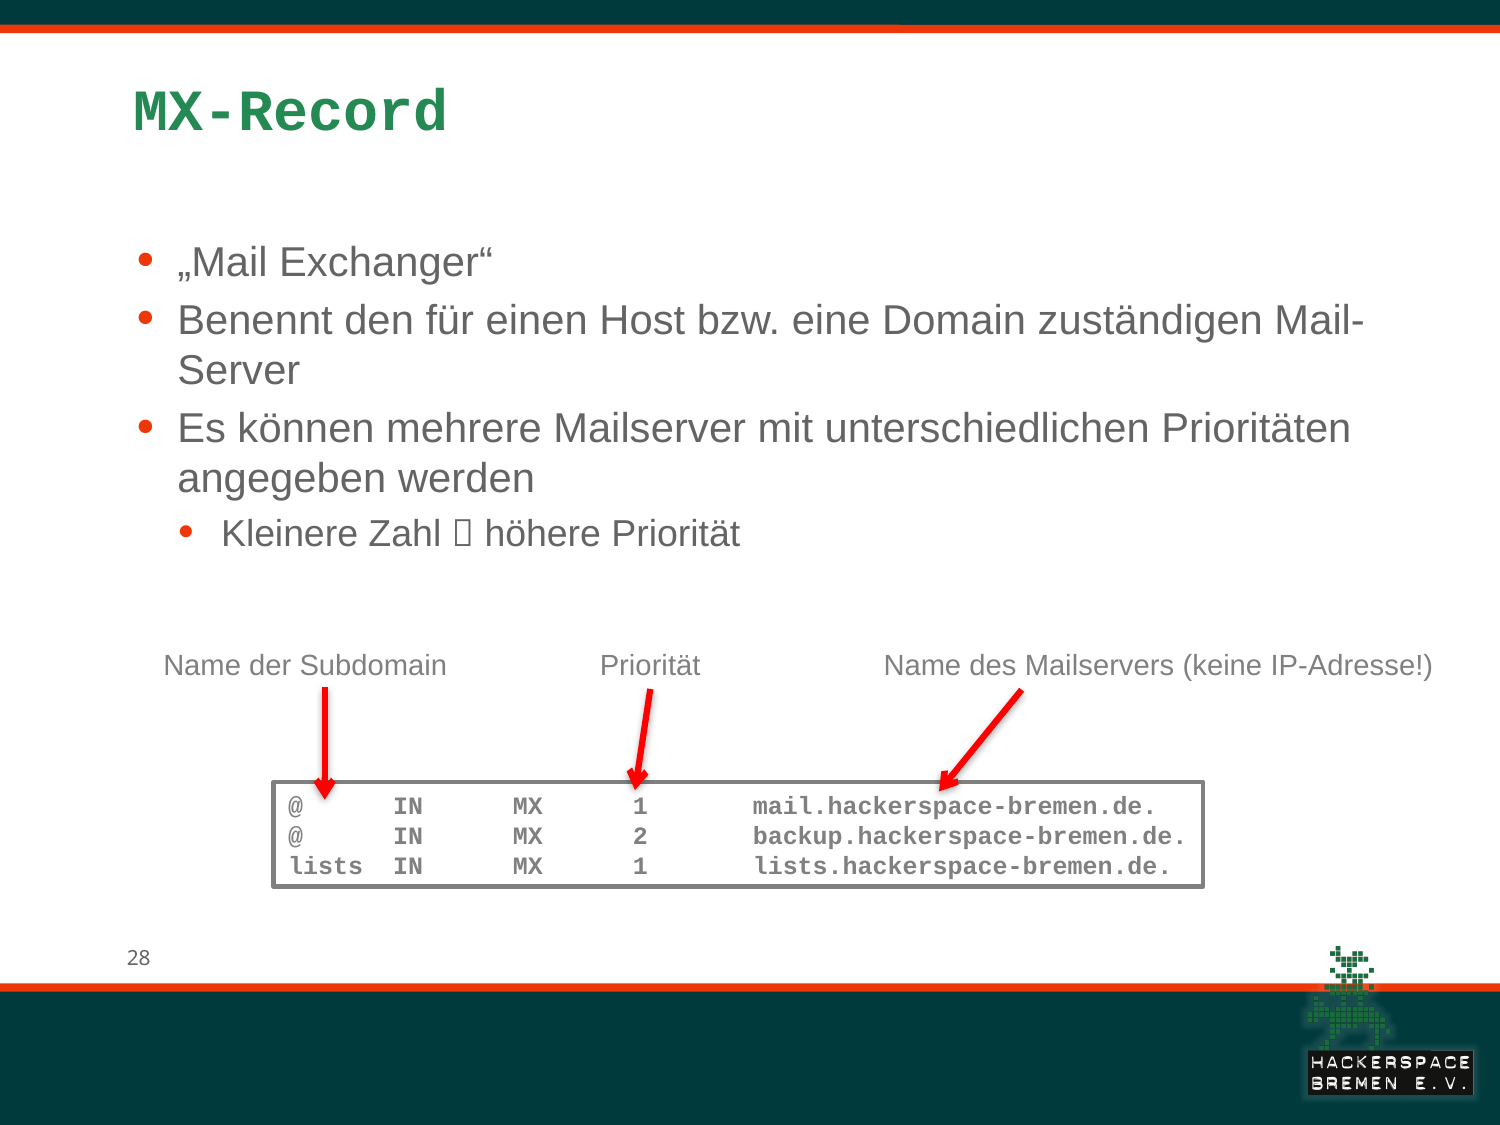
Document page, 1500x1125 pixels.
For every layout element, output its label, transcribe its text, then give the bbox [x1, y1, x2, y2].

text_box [938, 689, 1022, 792]
title MX-Record [118, 64, 1394, 214]
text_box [634, 689, 651, 791]
text_box @ IN MX 1 mail.hackerspace-bremen.de. @ IN MX 2 backup.hackerspace-bremen.de. lists IN MX 1 lists.hackerspace-bremen.de. [271, 780, 1205, 889]
list „Mail Exchanger“ Benennt den für einen Host bzw. eine Domain zuständigen Mail-Server Es können mehrere Mailserver mit unterschiedlichen Prioritäten angegeben werden Kleinere Zahl  höhere Priorität [118, 227, 1394, 938]
text_box Name des Mailservers (keine IP-Adresse!) [868, 639, 1450, 689]
picture [1305, 944, 1476, 1098]
text_box Priorität [584, 639, 716, 689]
text_box Name der Subdomain [148, 639, 463, 689]
